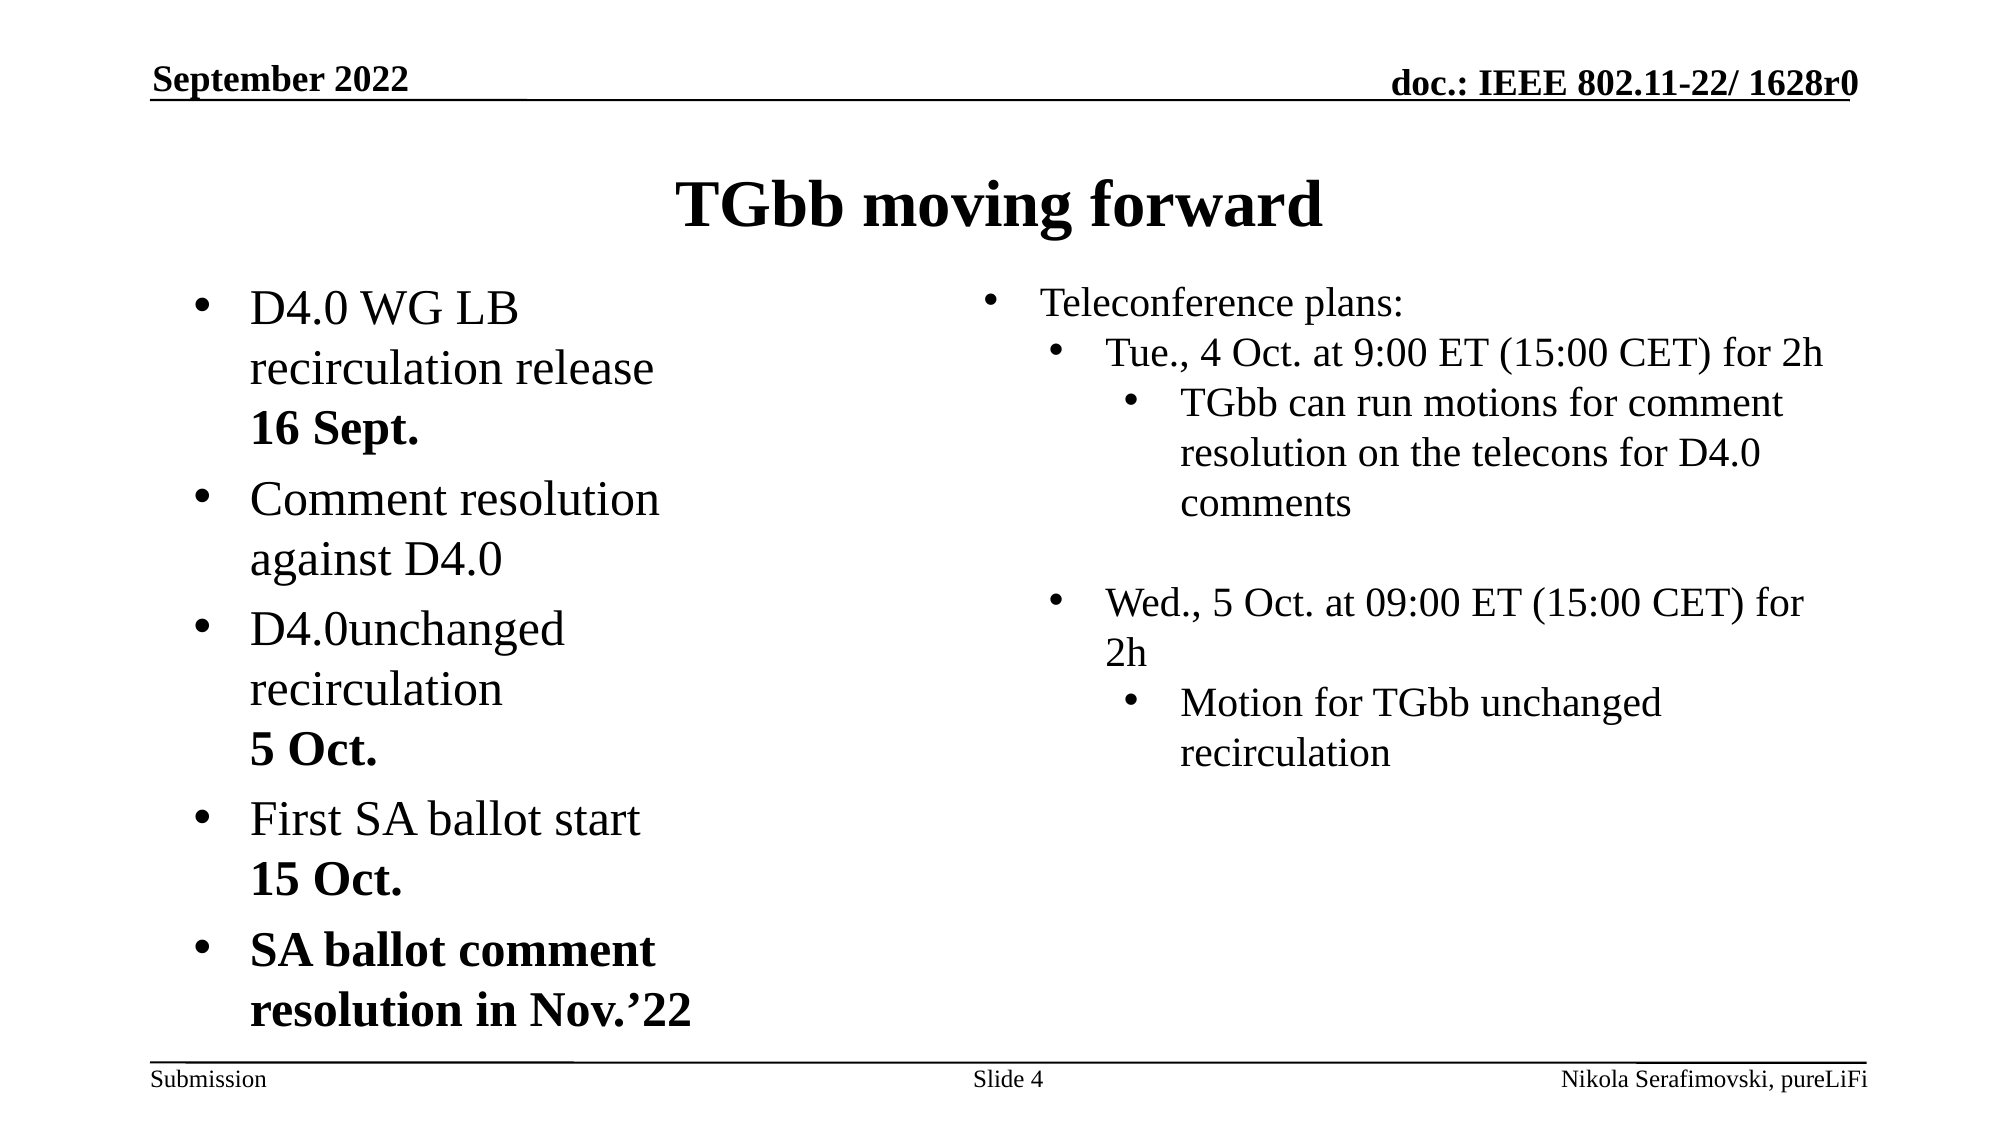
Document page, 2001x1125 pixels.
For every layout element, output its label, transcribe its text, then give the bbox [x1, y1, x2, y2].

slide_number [152, 54, 563, 100]
slide_number Slide 4 [950, 1061, 1067, 1123]
text_box Teleconference plans: Tue., 4 Oct. at 9:00 ET (15:00 CET) for 2h TGbb can run motions for comment resolution on the telecons for D4.0 comments Wed., 5 Oct. at 09:00 ET (15:00 CET) for 2h Motion for TGbb unchanged recirculation [893, 267, 1869, 833]
list D4.0 WG LB recirculation release 16 Sept. Comment resolution against D4.0 D4.0unchanged recirculation 5 Oct. First SA ballot start 15 Oct. SA ballot comment resolution in Nov.’22 [103, 266, 788, 943]
footer Nikola Serafimovski, pureLiFi [1171, 1061, 1869, 1093]
title TGbb moving forward [149, 112, 1850, 288]
